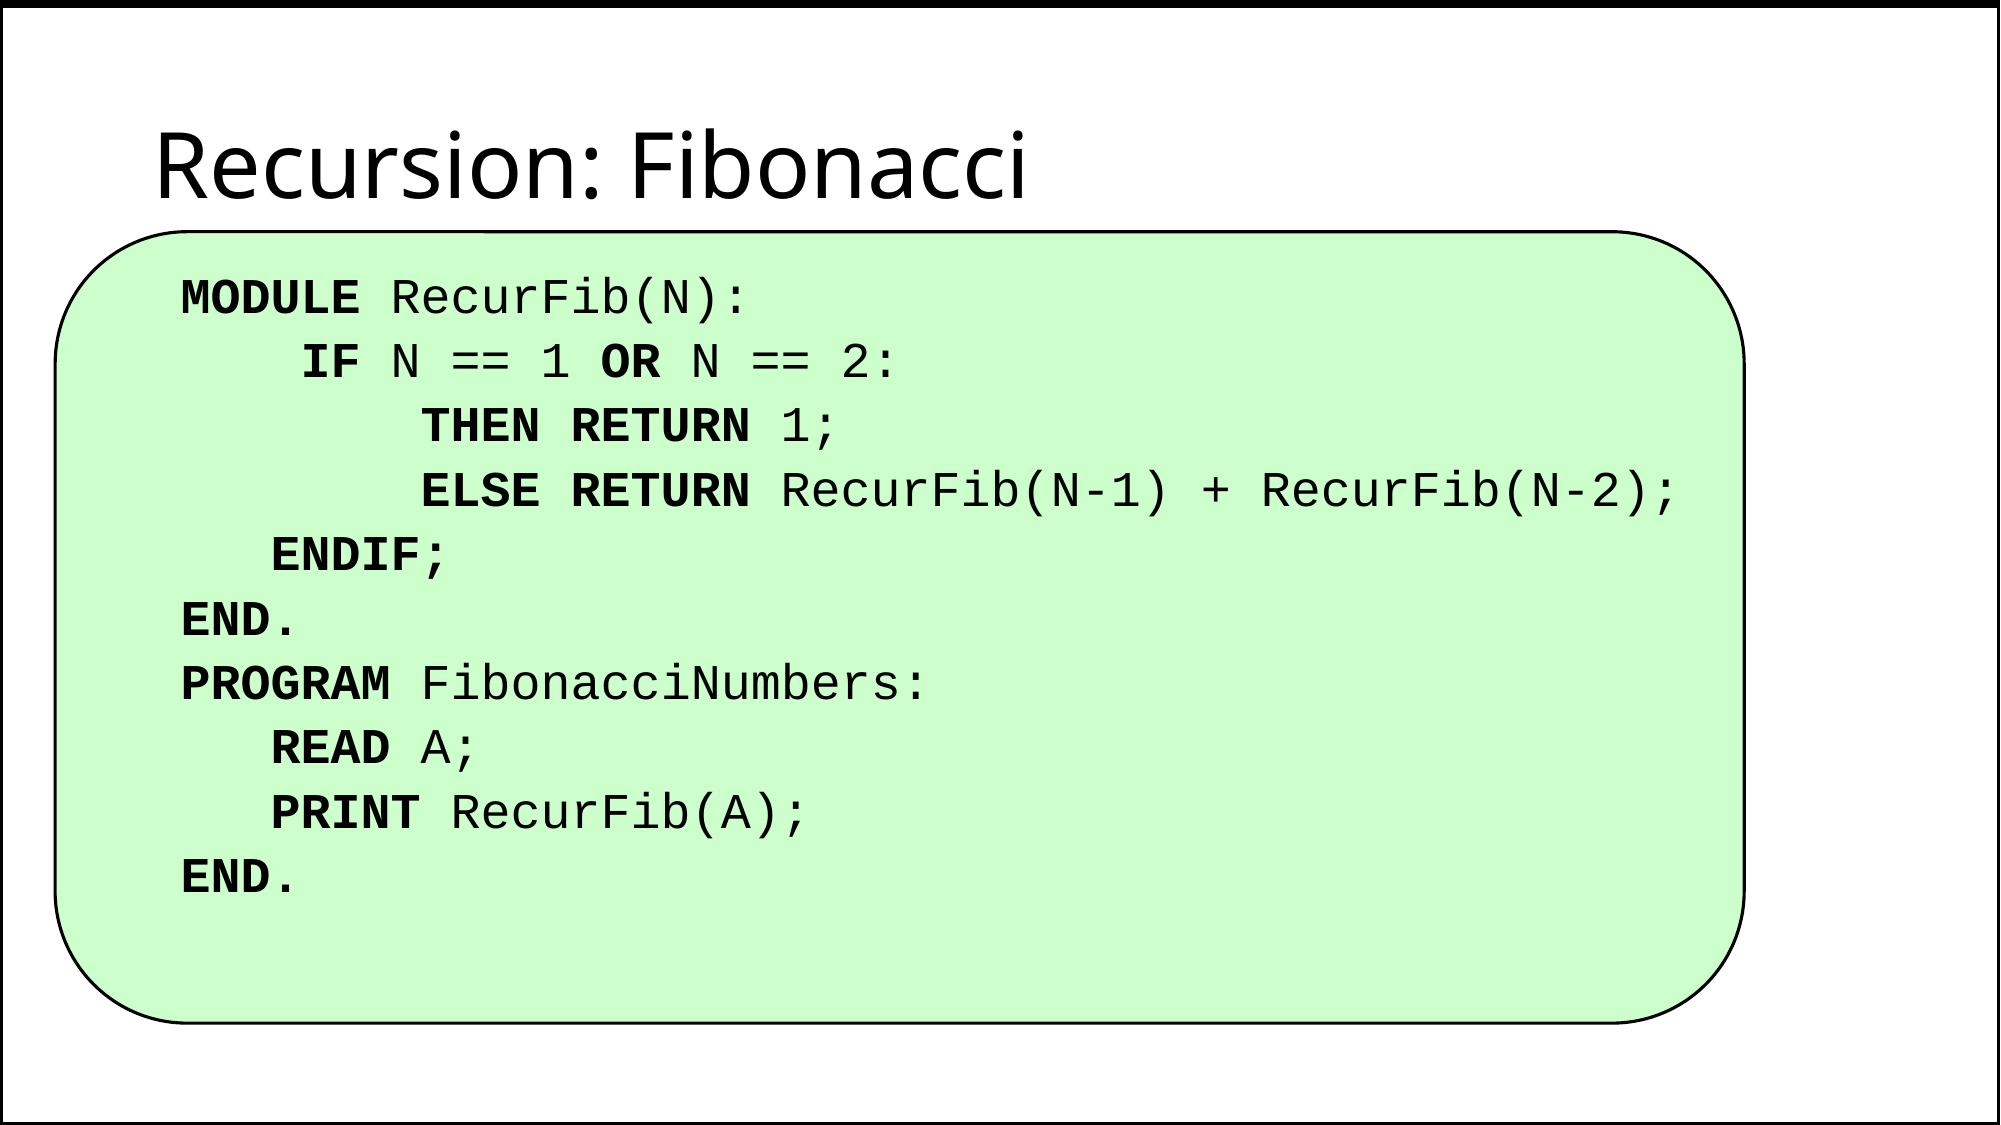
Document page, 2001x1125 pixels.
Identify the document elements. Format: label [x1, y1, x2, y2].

text_box [0, 0, 2000, 1125]
